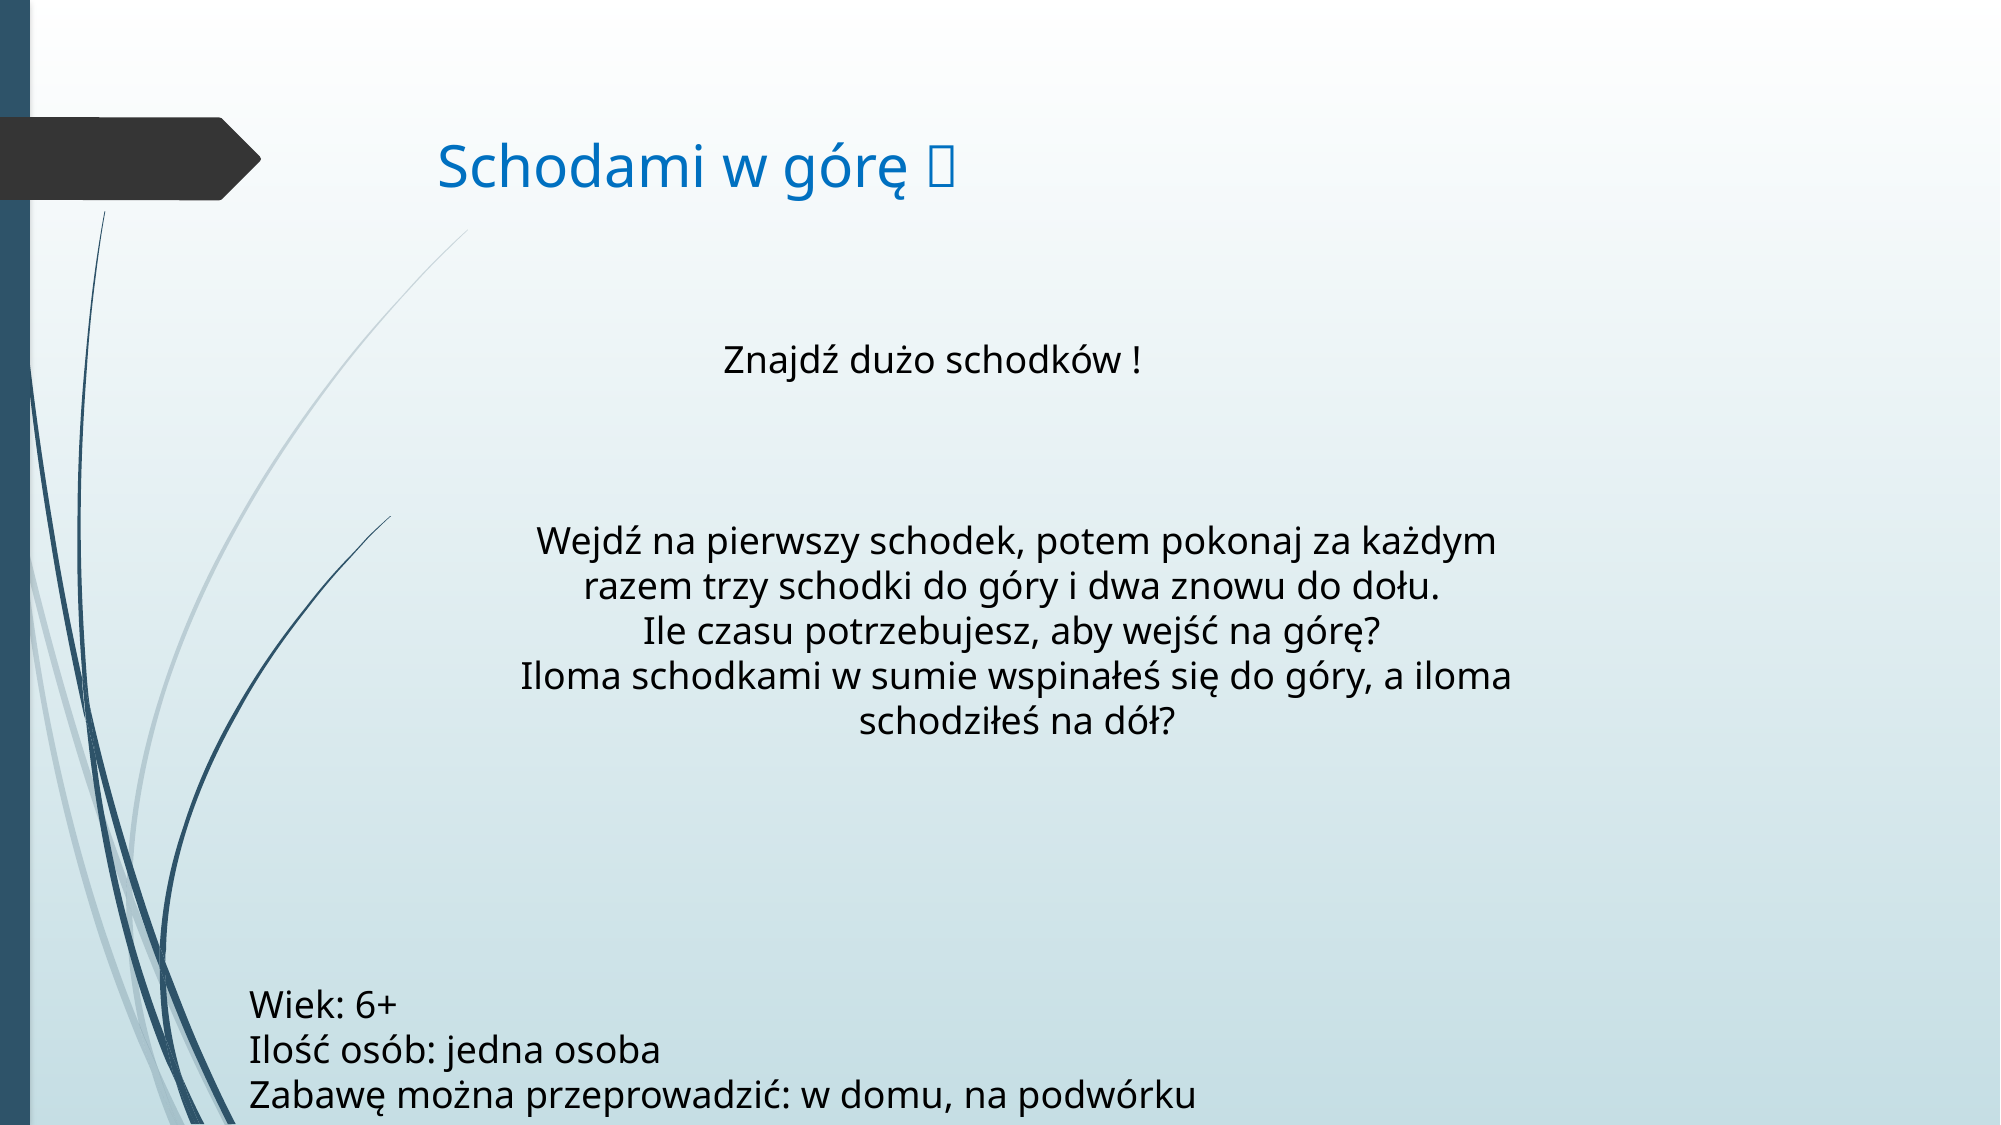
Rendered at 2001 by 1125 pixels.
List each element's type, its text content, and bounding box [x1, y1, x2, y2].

text_box Wiek: 6+ Ilość osób: jedna osoba Zabawę można przeprowadzić: w domu, na podwórku [234, 973, 1343, 1124]
text_box Schodami w górę  [422, 121, 976, 207]
text_box Wejdź na pierwszy schodek, potem pokonaj za każdym razem trzy schodki do góry i dwa znowu do dołu. Ile czasu potrzebujesz, aby wejść na górę? Iloma schodkami w sumie wspinałeś się do góry, a iloma schodziłeś na dół? [490, 509, 1544, 750]
text_box Znajdź dużo schodków ! [708, 329, 1158, 389]
